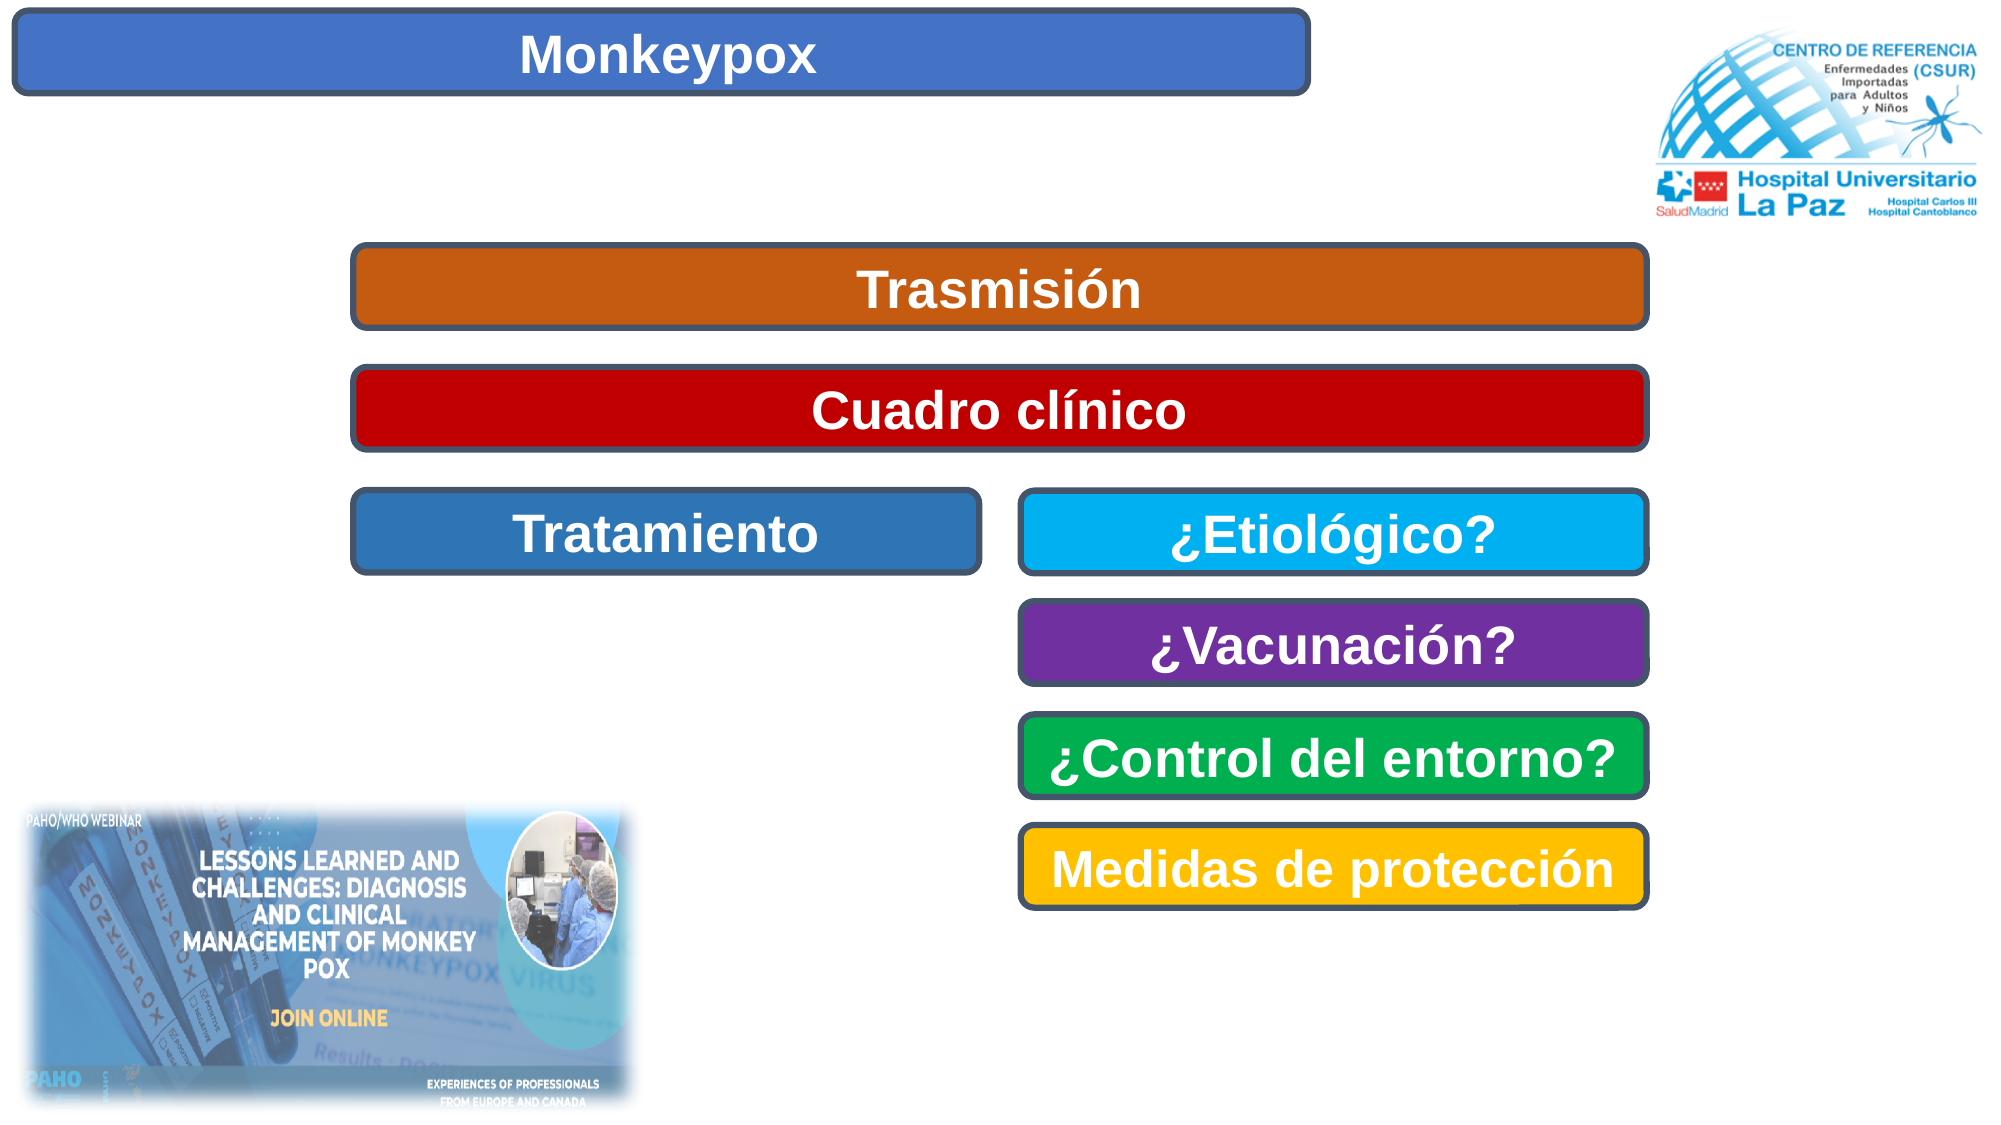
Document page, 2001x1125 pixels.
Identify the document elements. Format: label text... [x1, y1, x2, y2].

picture [1646, 10, 1986, 221]
text_box Cuadro clínico [352, 365, 1648, 451]
text_box ¿Vacunación? [1019, 600, 1648, 685]
text_box Medidas de protección [1019, 823, 1648, 909]
text_box ¿Etiológico? [1019, 489, 1648, 575]
picture [14, 796, 645, 1115]
text_box ¿Control del entorno? [1019, 713, 1648, 799]
text_box Monkeypox [13, 9, 1310, 95]
text_box Trasmisión [352, 244, 1648, 329]
text_box Tratamiento [352, 488, 981, 574]
